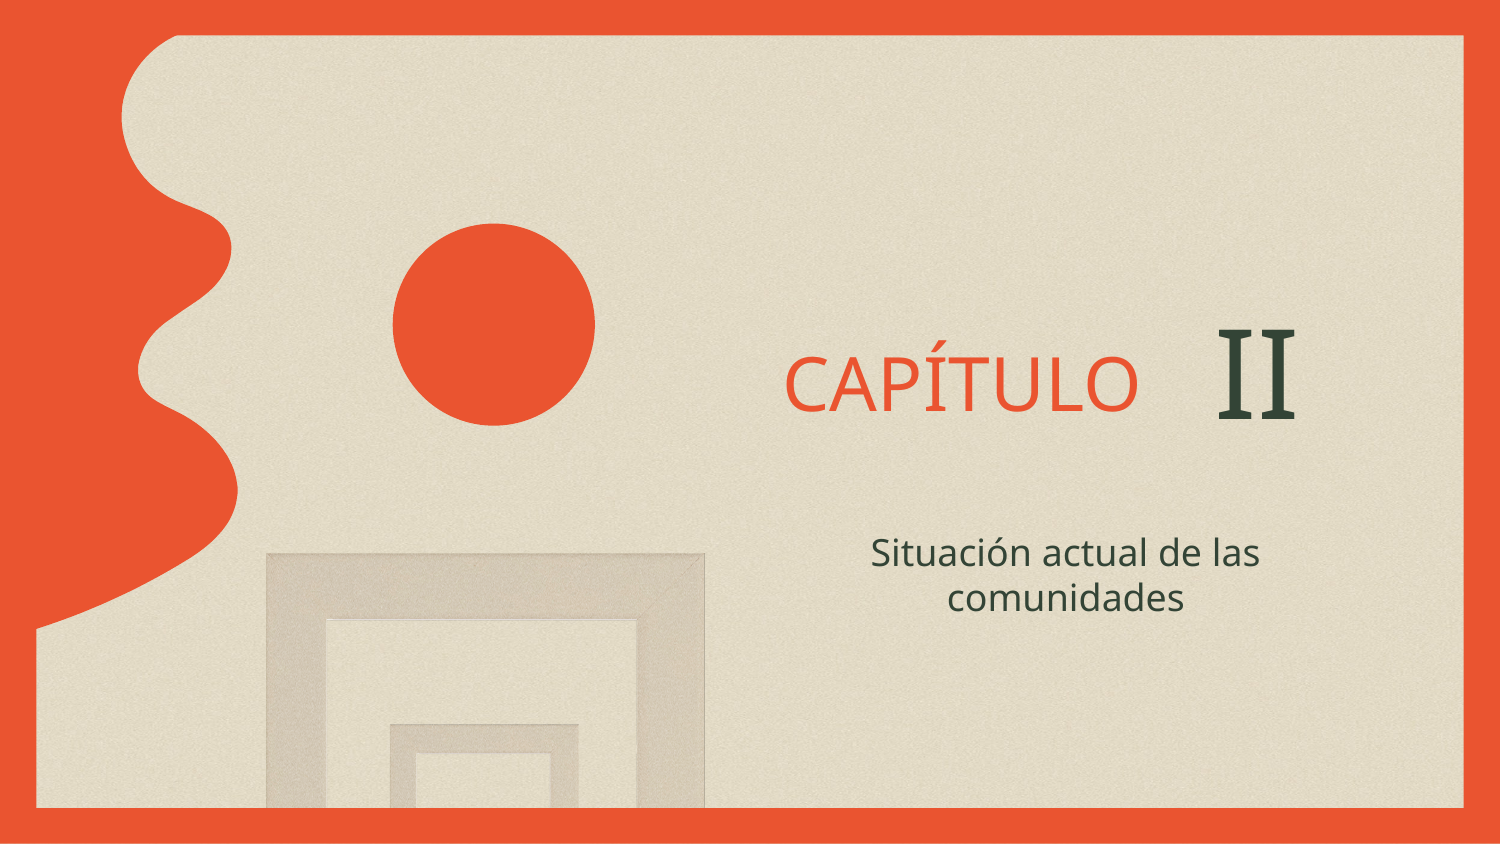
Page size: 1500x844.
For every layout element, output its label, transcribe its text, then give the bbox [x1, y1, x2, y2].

title II [1081, 321, 1434, 460]
title CAPÍTULO [646, 312, 1279, 451]
subtitle Situación actual de las comunidades [750, 513, 1382, 631]
picture [37, 36, 1463, 808]
